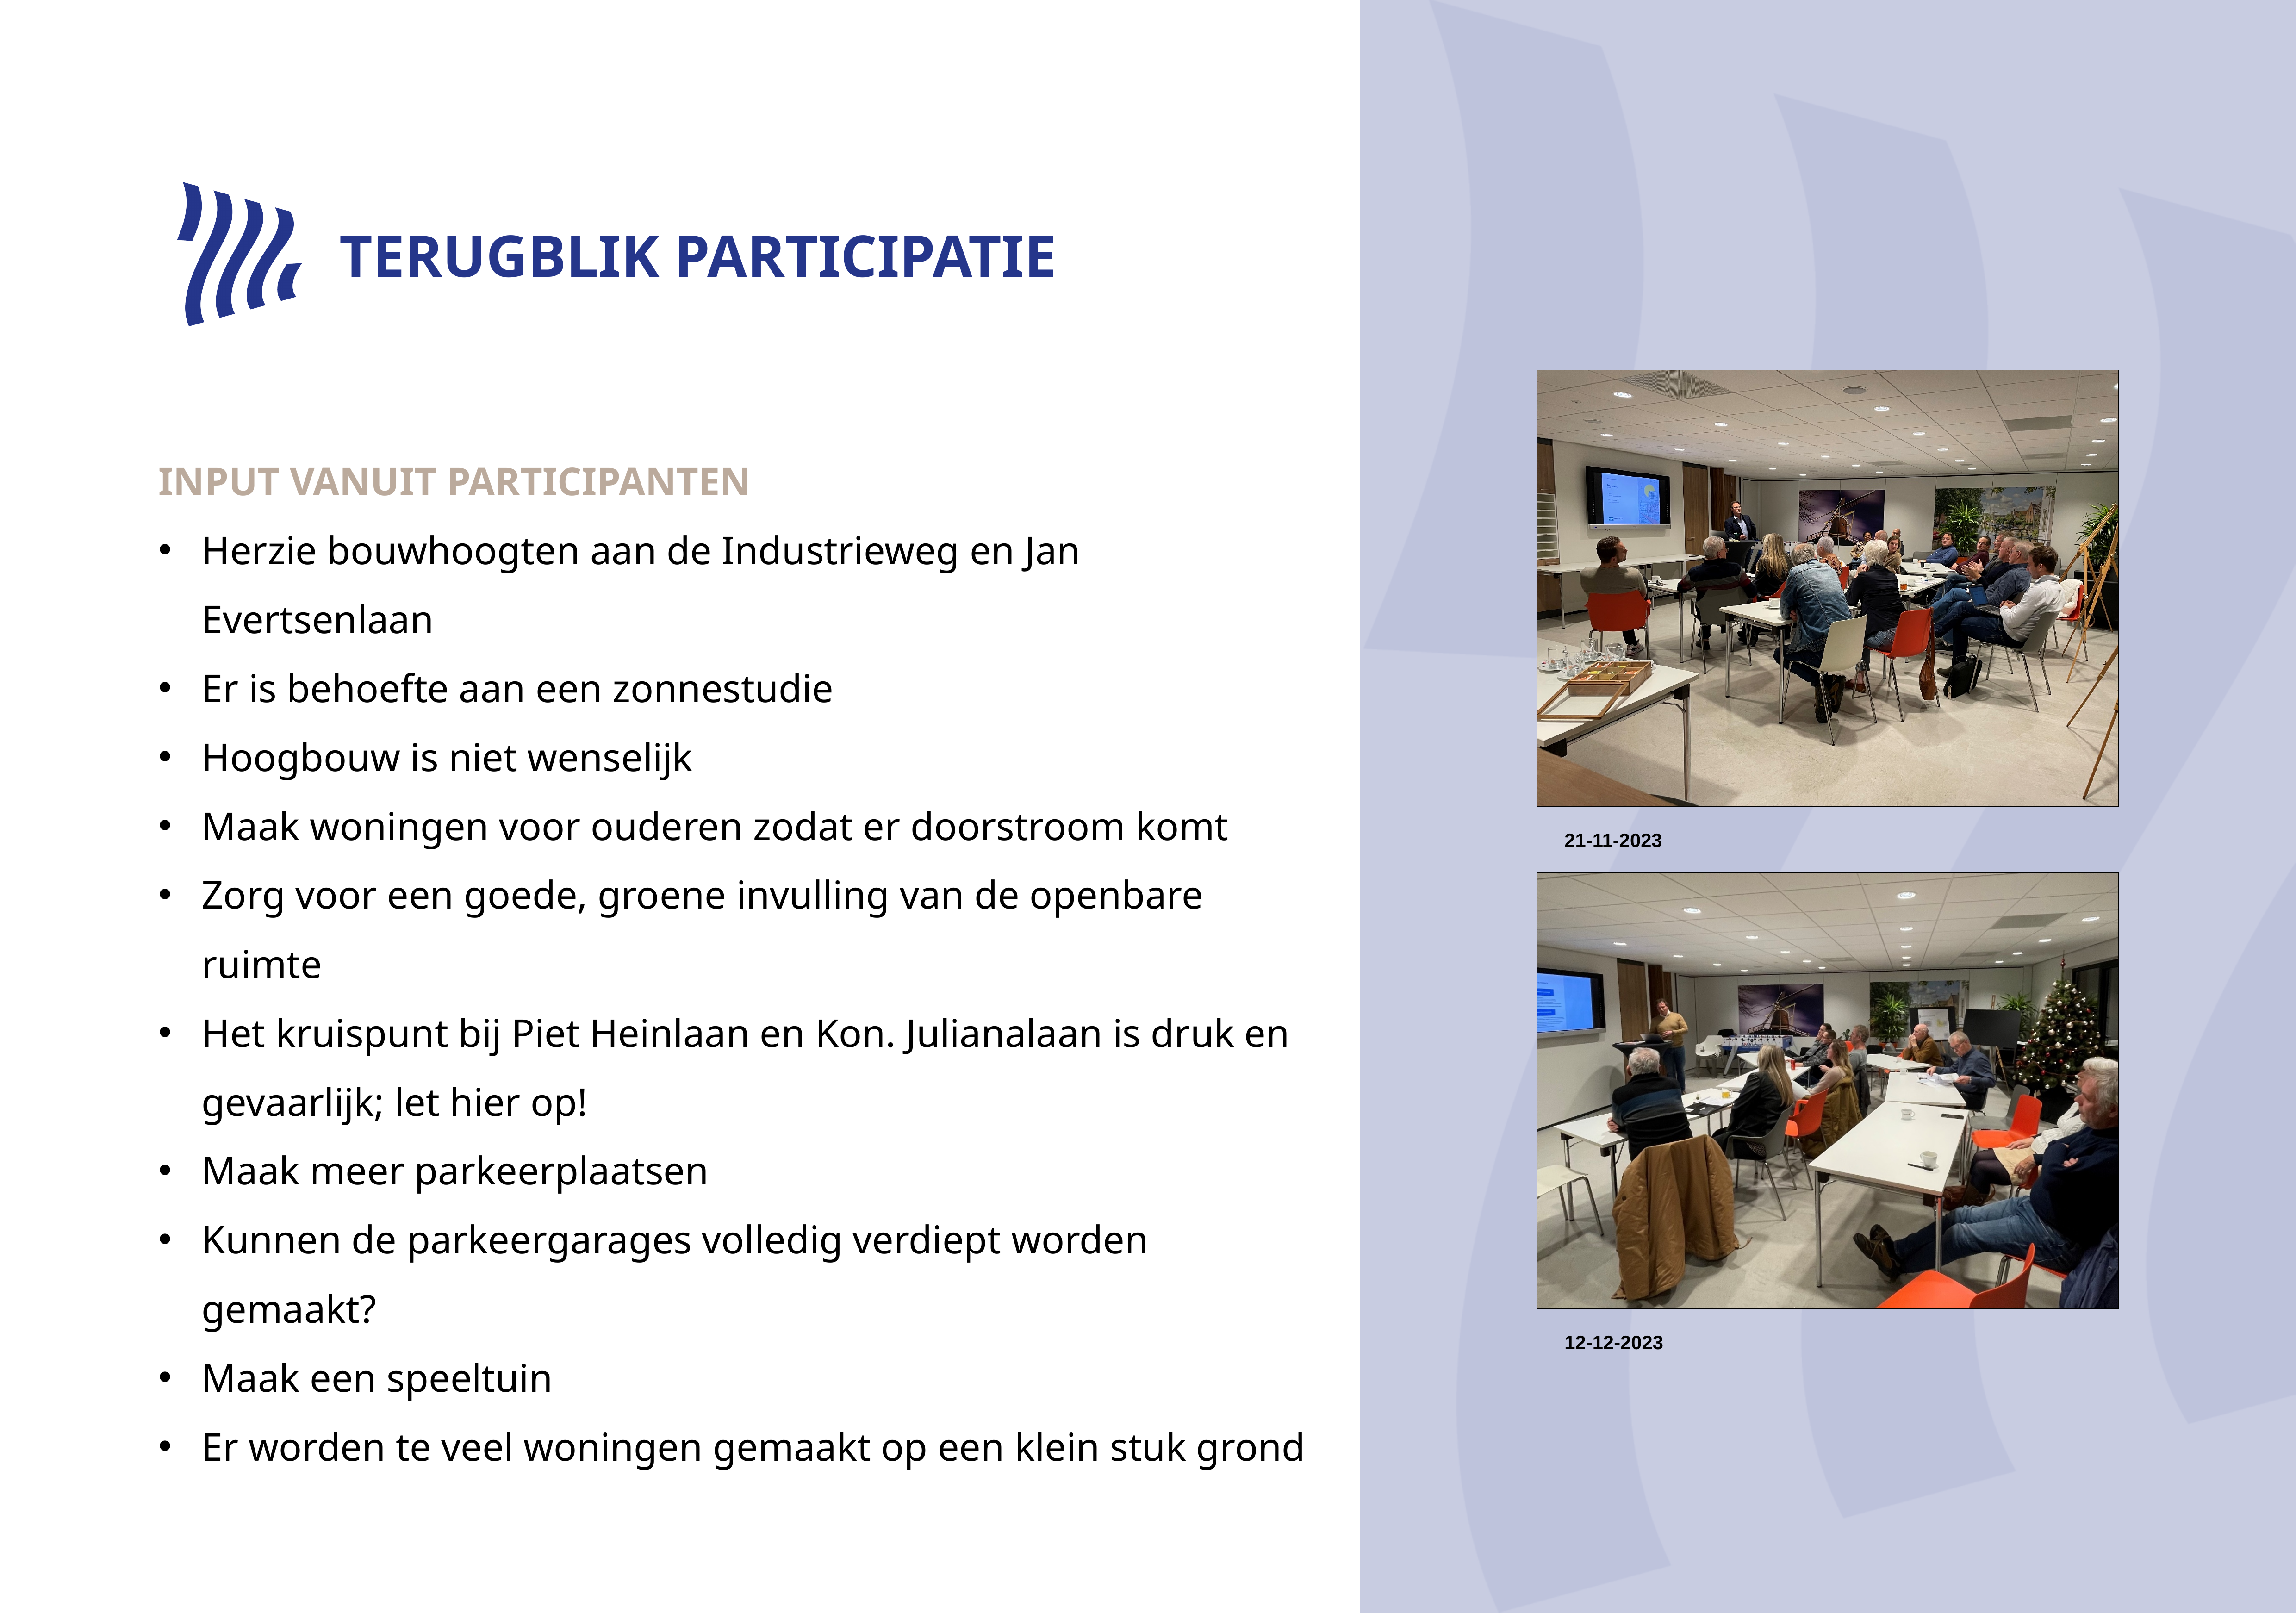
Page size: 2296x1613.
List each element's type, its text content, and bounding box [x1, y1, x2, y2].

text_box INPUT VANUIT PARTICIPANTEN Herzie bouwhoogten aan de Industrieweg en Jan Evertsenlaan Er is behoefte aan een zonnestudie Hoogbouw is niet wenselijk Maak woningen voor ouderen zodat er doorstroom komt Zorg voor een goede, groene invulling van de openbare ruimte Het kruispunt bij Piet Heinlaan en Kon. Julianalaan is druk en gevaarlijk; let hier op! Maak meer parkeerplaatsen Kunnen de parkeergarages volledig verdiept worden gemaakt? Maak een speeltuin Er worden te veel woningen gemaakt op een klein stuk grond [151, 430, 1318, 1613]
picture [177, 181, 304, 326]
text_box TERUGBLIK PARTICIPATIE [332, 216, 1363, 292]
text_box [1360, 0, 1363, 216]
picture [1363, 0, 2296, 1613]
text_box [1360, 292, 1363, 1613]
